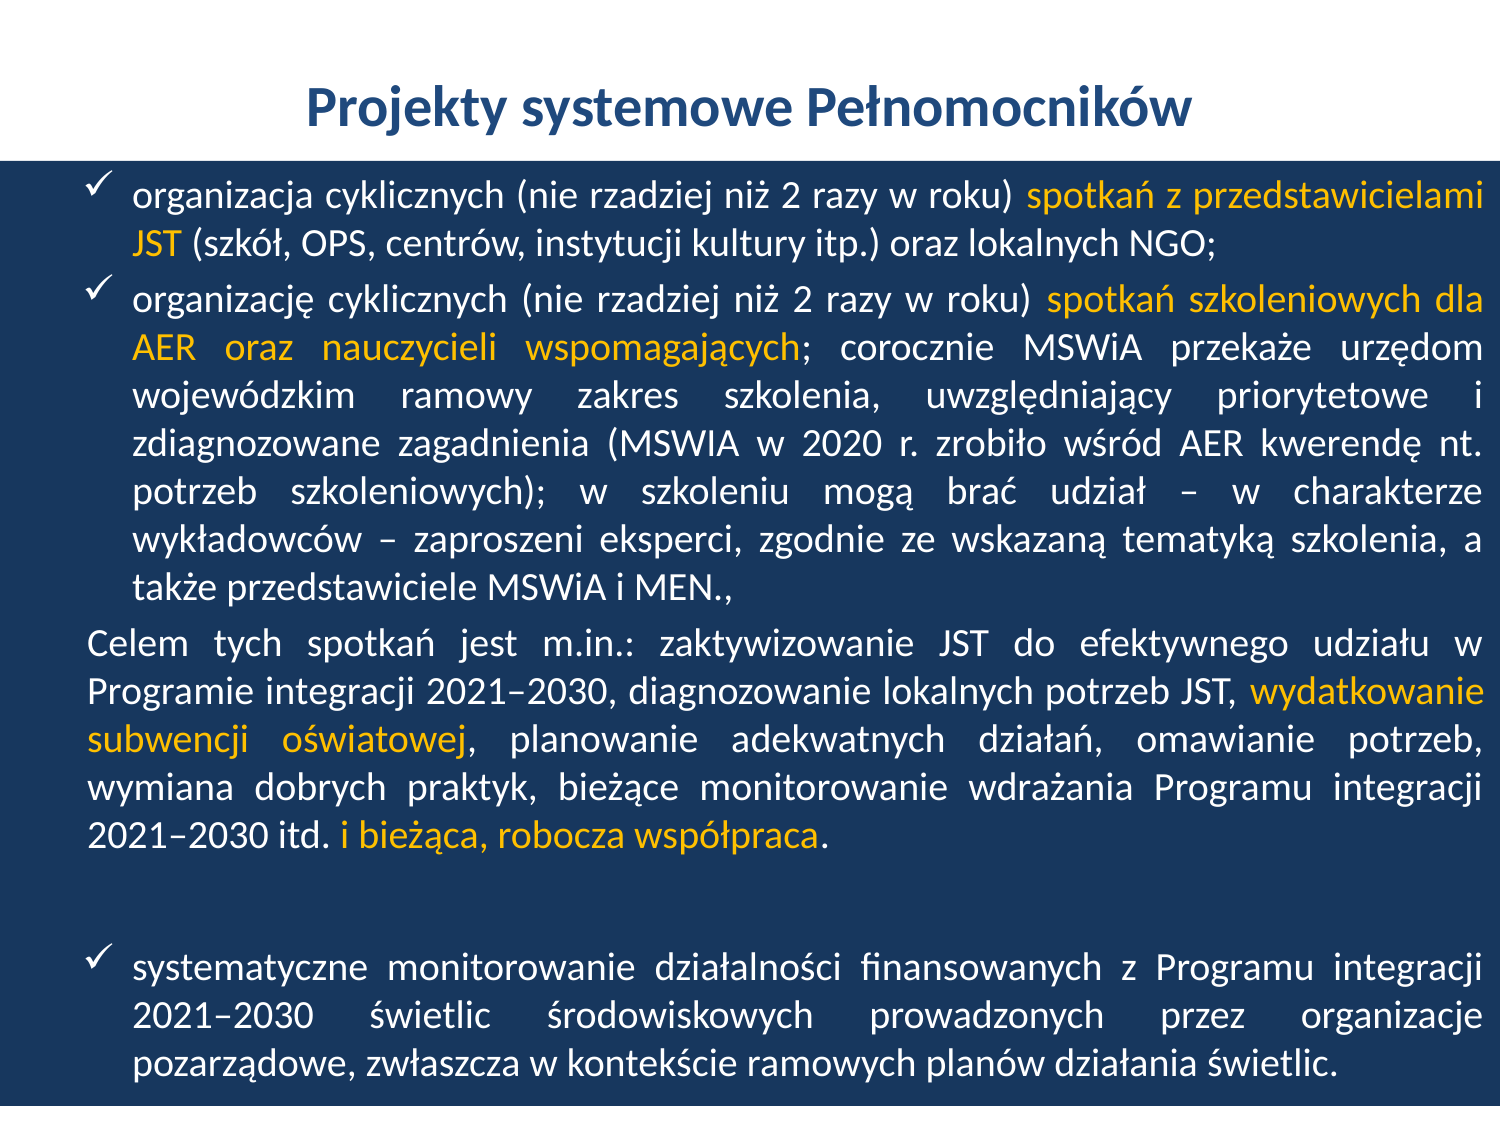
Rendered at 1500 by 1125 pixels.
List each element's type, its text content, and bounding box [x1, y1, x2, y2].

list organizacja cyklicznych (nie rzadziej niż 2 razy w roku) spotkań z przedstawicielami JST (szkół, OPS, centrów, instytucji kultury itp.) oraz lokalnych NGO; organizację cyklicznych (nie rzadziej niż 2 razy w roku) spotkań szkoleniowych dla AER oraz nauczycieli wspomagających; corocznie MSWiA przekaże urzędom wojewódzkim ramowy zakres szkolenia, uwzględniający priorytetowe i zdiagnozowane zagadnienia (MSWIA w 2020 r. zrobiło wśród AER kwerendę nt. potrzeb szkoleniowych); w szkoleniu mogą brać udział – w charakterze wykładowców – zaproszeni eksperci, zgodnie ze wskazaną tematyką szkolenia, a także przedstawiciele MSWiA i MEN., Celem tych spotkań jest m.in.: zaktywizowanie JST do efektywnego udziału w Programie integracji 2021–2030, diagnozowanie lokalnych potrzeb JST, wydatkowanie subwencji oświatowej, planowanie adekwatnych działań, omawianie potrzeb, wymiana dobrych praktyk, bieżące monitorowanie wdrażania Programu integracji 2021–2030 itd. i bieżąca, robocza współpraca. systematyczne monitorowanie działalności finansowanych z Programu integracji 2021–2030 świetlic środowiskowych prowadzonych przez organizacje pozarządowe, zwłaszcza w kontekście ramowych planów działania świetlic. [0, 160, 1500, 1106]
title Projekty systemowe Pełnomocników [75, 45, 1425, 160]
